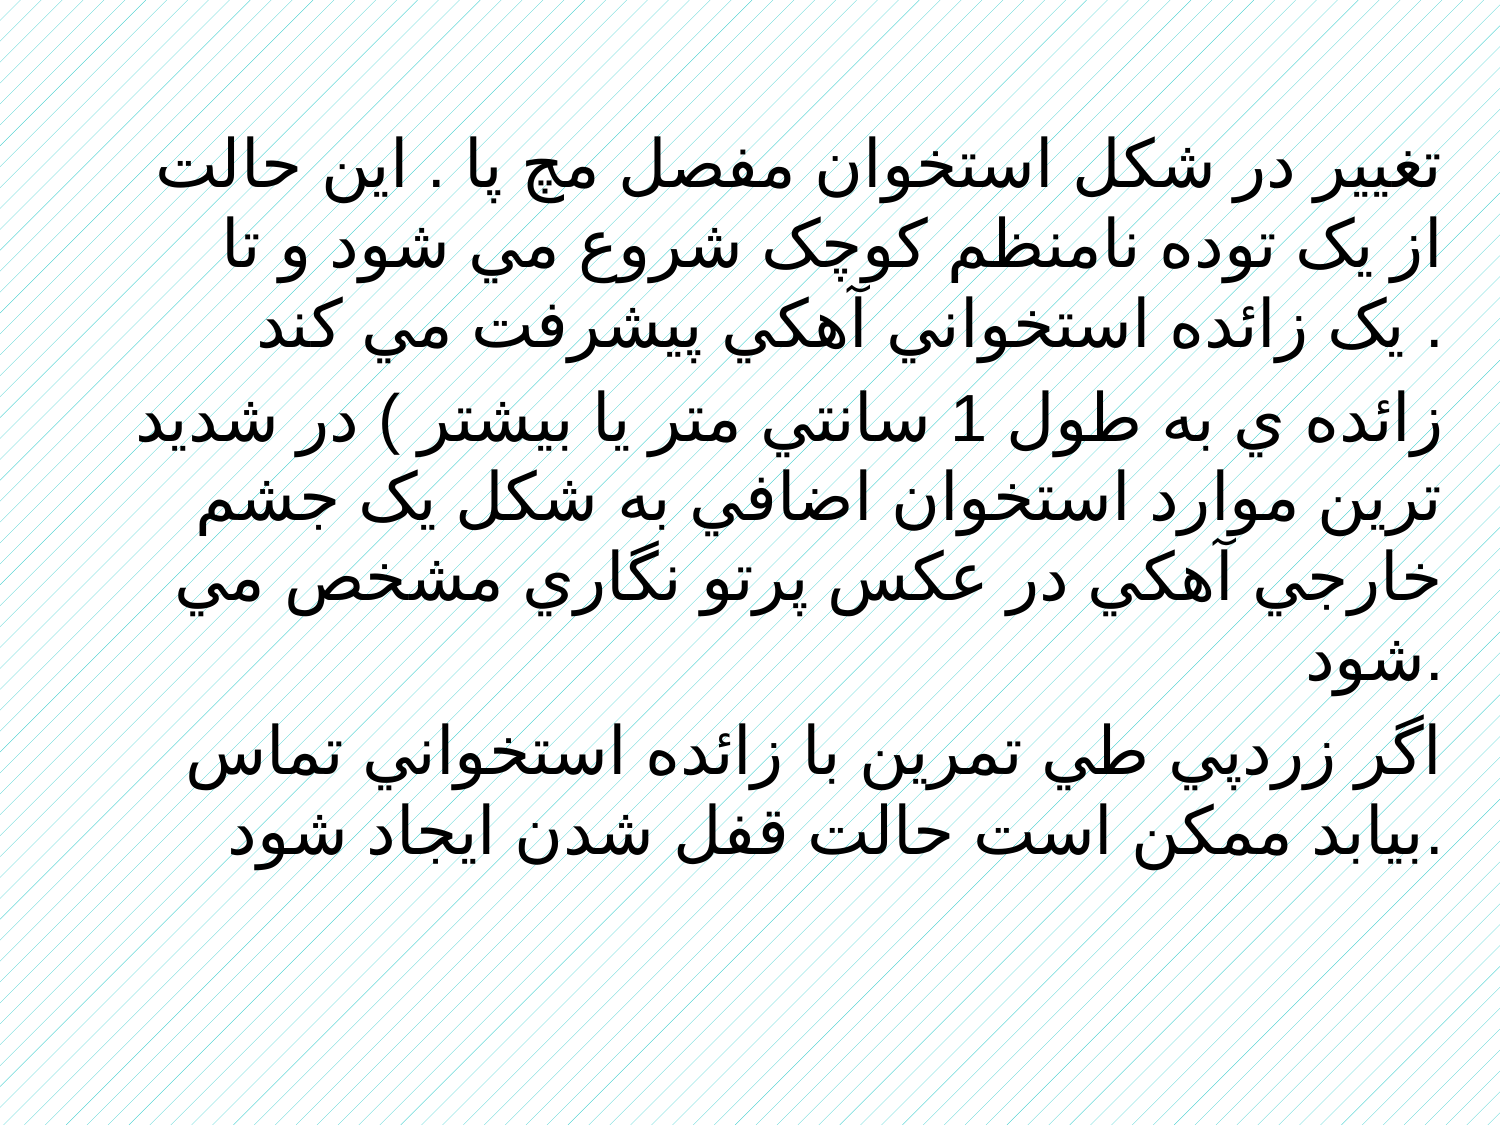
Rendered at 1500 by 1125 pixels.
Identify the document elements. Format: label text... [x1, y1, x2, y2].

list تغيير در شکل استخوان مفصل مچ پا . اين حالت از يک توده نامنظم کوچک شروع مي شود و تا يک زائده استخواني آهکي پيشرفت مي کند . زائده ي به طول 1 سانتي متر يا بيشتر ) در شديد ترين موارد استخوان اضافي به شکل يک جشم خارجي آهکي در عکس پرتو نگاري مشخص مي شود. اگر زردپي طي تمرين با زائده استخواني تماس بيابد ممکن است حالت قفل شدن ايجاد شود. [75, 113, 1459, 929]
